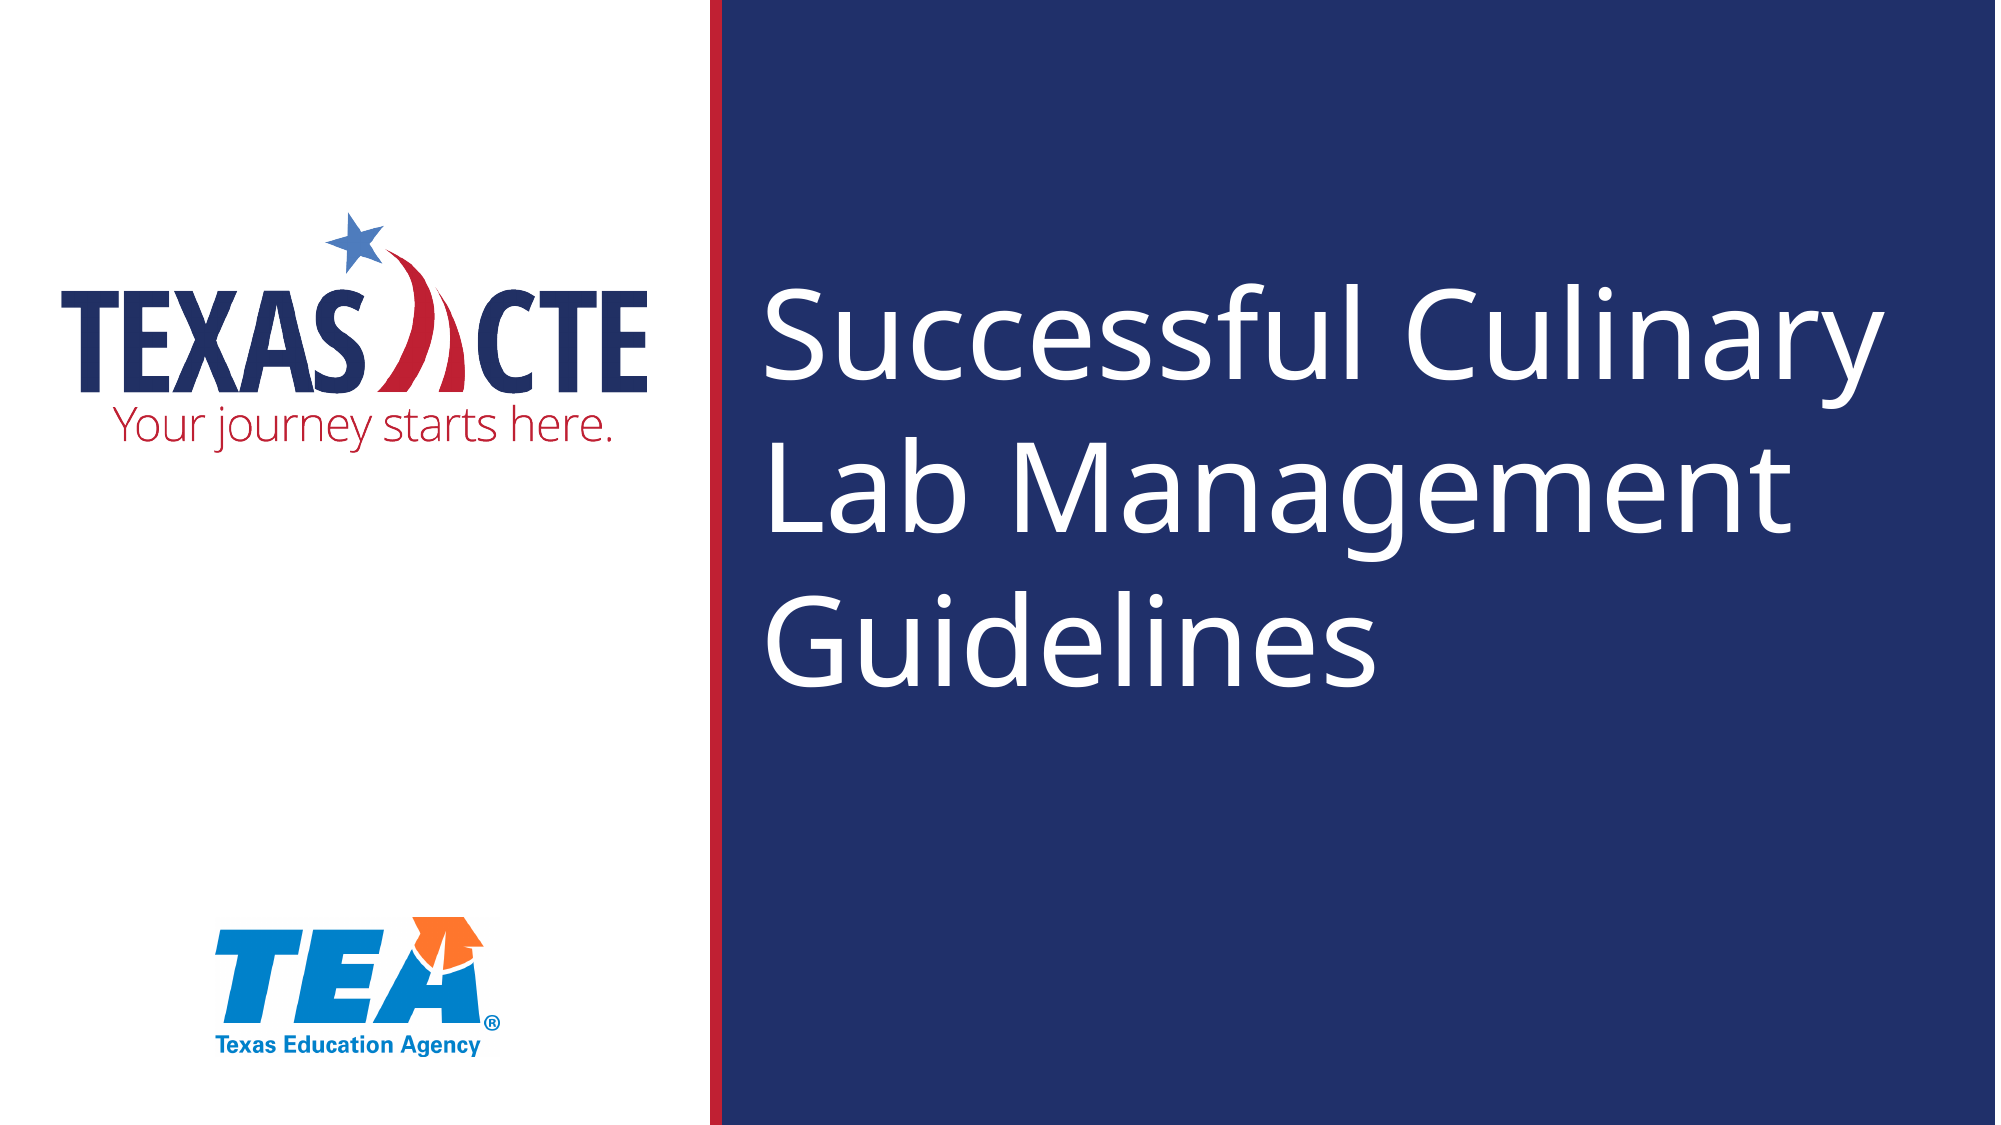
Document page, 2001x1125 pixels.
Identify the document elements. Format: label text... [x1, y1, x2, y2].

picture [215, 917, 500, 1057]
title Successful Culinary Lab Management Guidelines [745, 206, 1970, 767]
picture [61, 212, 647, 453]
